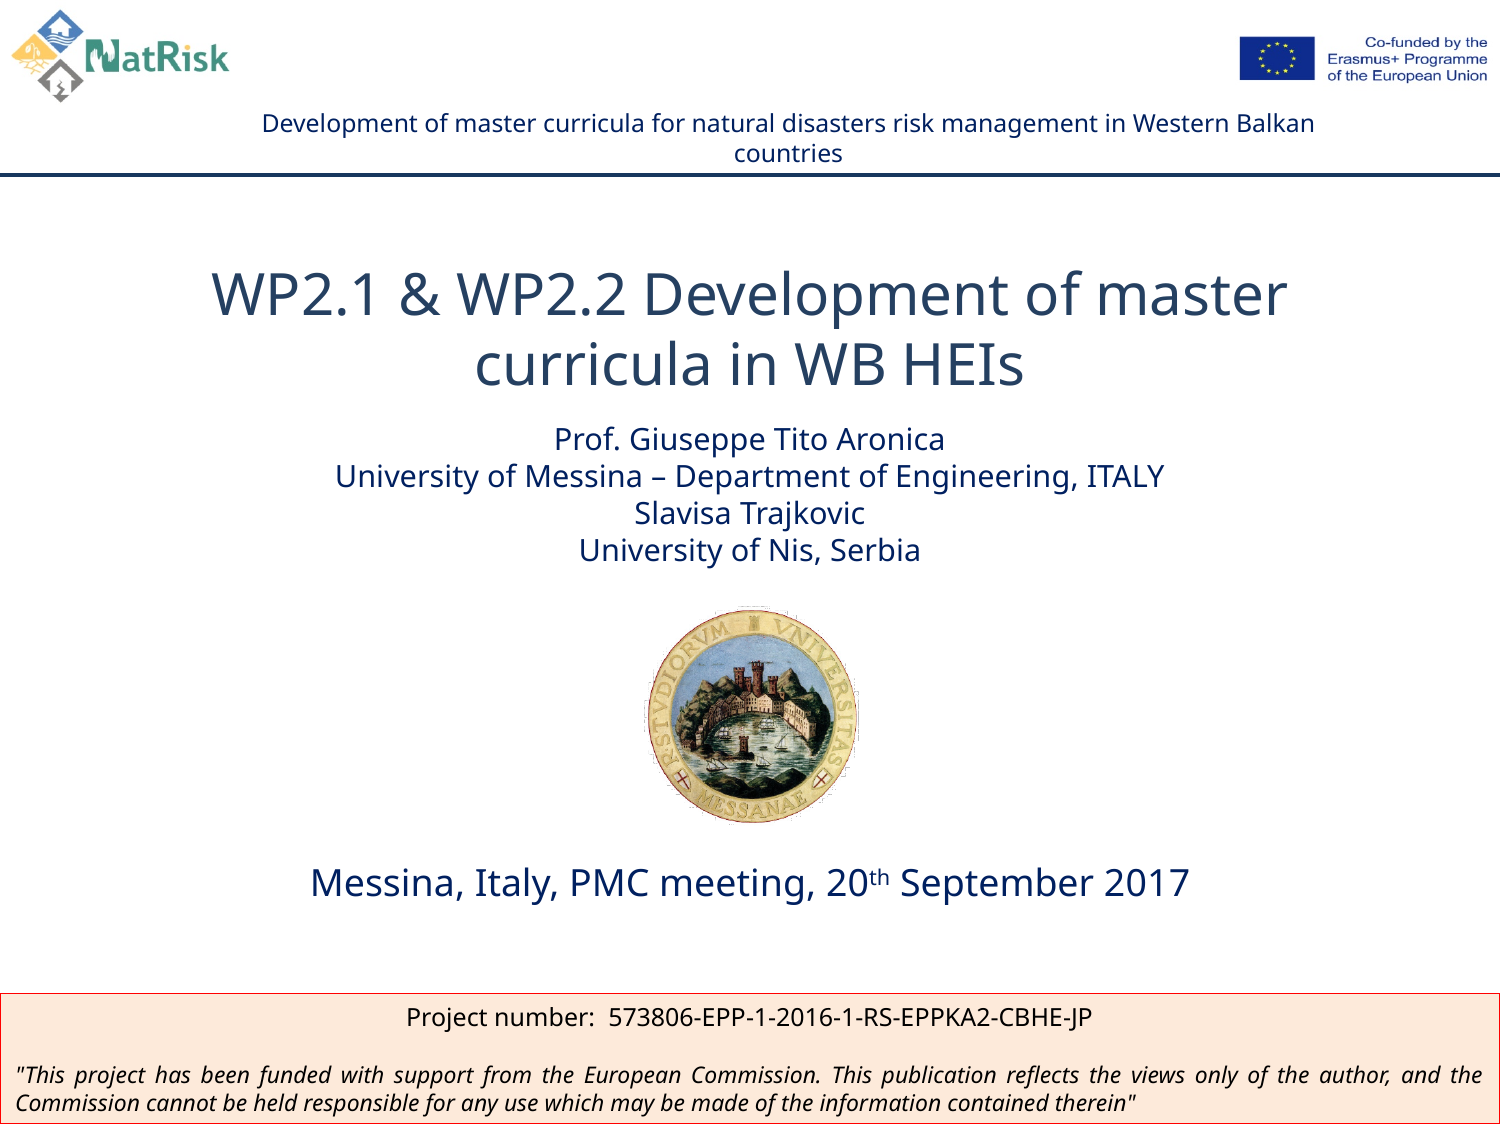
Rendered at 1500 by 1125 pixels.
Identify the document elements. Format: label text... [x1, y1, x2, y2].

subtitle WP2.1 & WP2.2 Development of master curricula in WB HEIs [156, 249, 1344, 344]
text_box Prof. Giuseppe Tito Aronica University of Messina – Department of Engineering, ITALY Slavisa Trajkovic University of Nis, Serbia [112, 412, 1388, 575]
picture [1224, 24, 1500, 93]
title Development of master curricula for natural disasters risk management in Western Balkan countries [200, 99, 1377, 173]
text_box Project number: 573806-EPP-1-2016-1-RS-EPPKA2-CBHE-JP "This project has been funded with support from the European Commission. This publication reflects the views only of the author, and the Commission cannot be held responsible for any use which may be made of the information contained therein" [0, 993, 1500, 1124]
text_box Messina, Italy, PMC meeting, 20th September 2017 [112, 825, 1388, 938]
picture [0, 0, 238, 113]
picture [640, 593, 860, 829]
